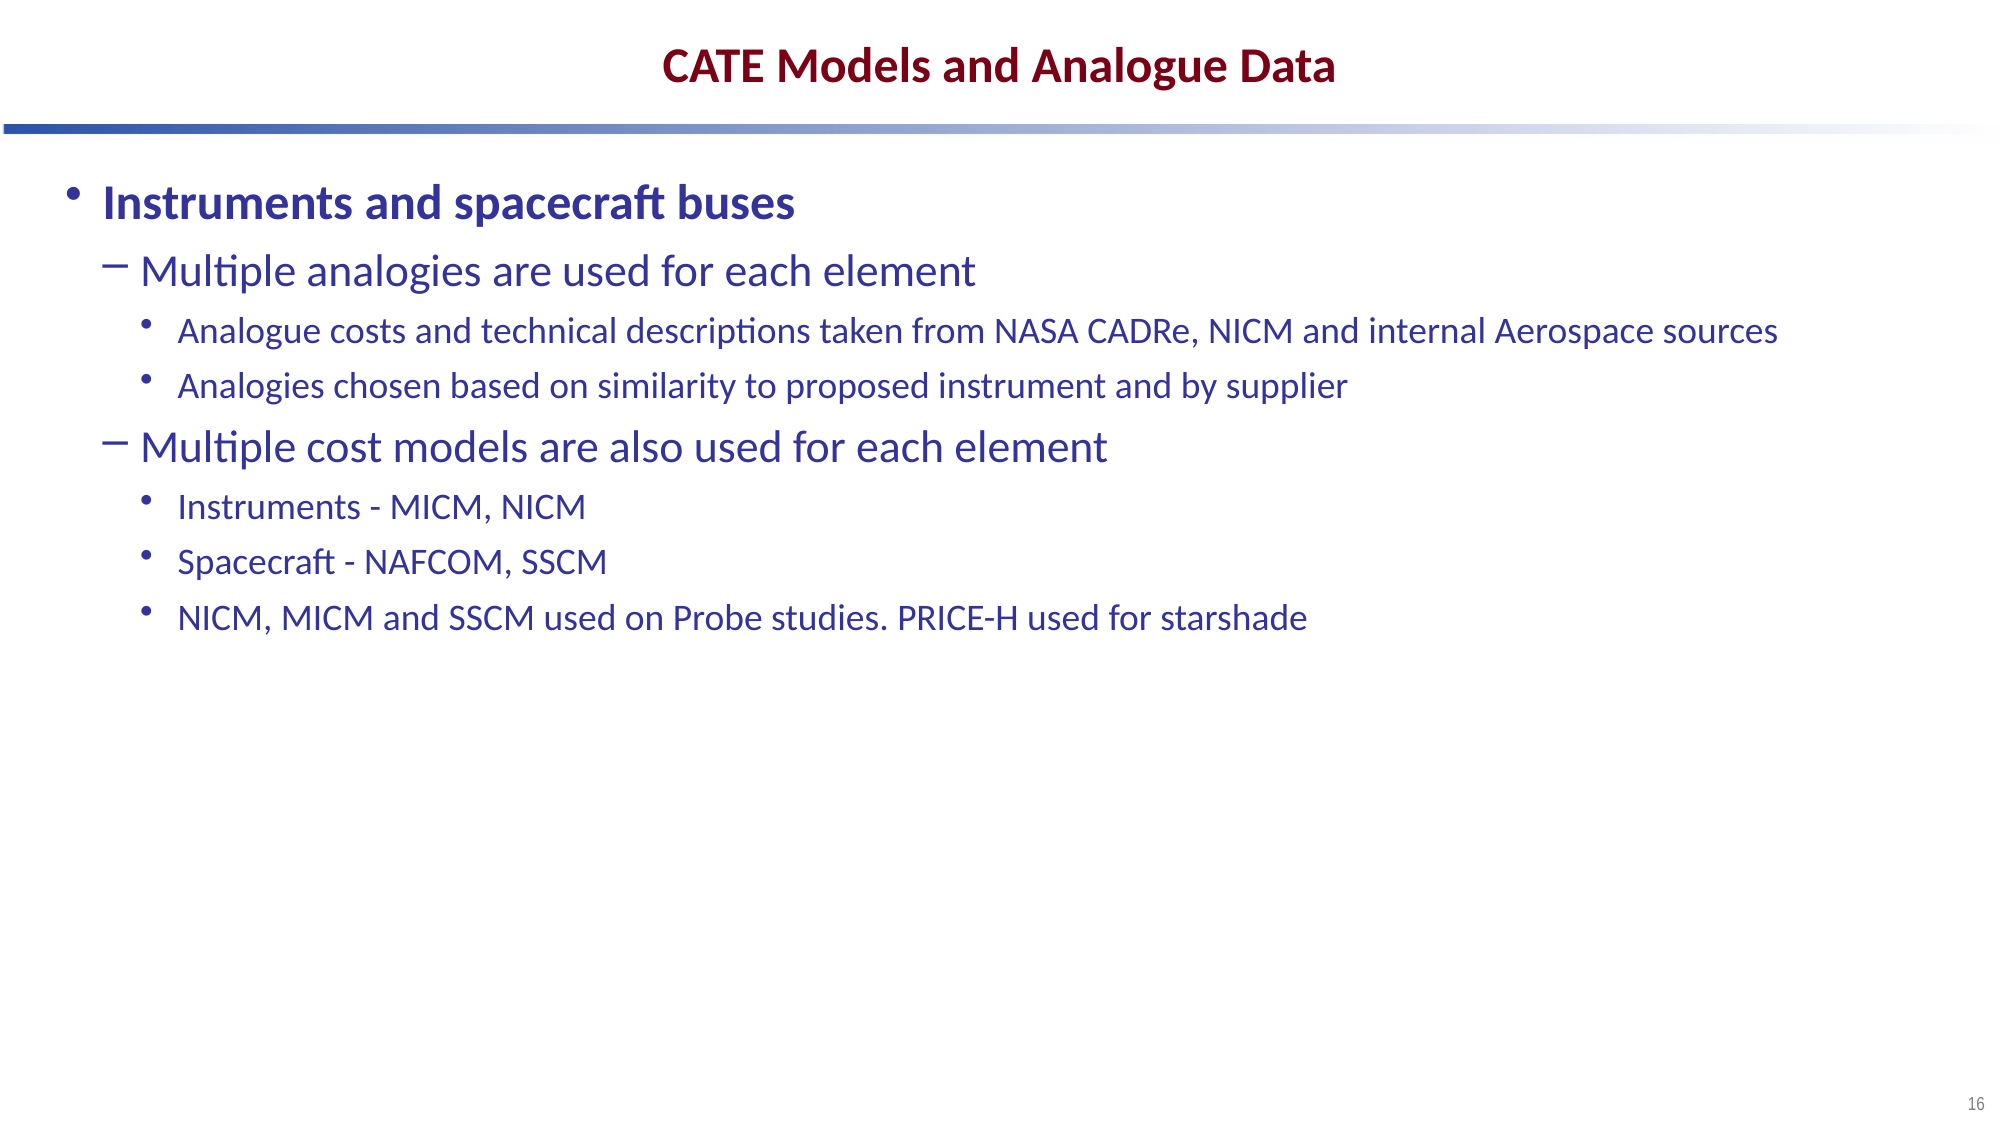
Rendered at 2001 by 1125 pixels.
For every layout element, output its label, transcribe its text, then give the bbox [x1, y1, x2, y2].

title CATE Models and Analogue Data [0, 0, 2000, 126]
list Instruments and spacecraft buses Multiple analogies are used for each element Analogue costs and technical descriptions taken from NASA CADRe, NICM and internal Aerospace sources Analogies chosen based on similarity to proposed instrument and by supplier Multiple cost models are also used for each element Instruments - MICM, NICM Spacecraft - NAFCOM, SSCM NICM, MICM and SSCM used on Probe studies. PRICE-H used for starshade [49, 162, 1951, 1076]
picture [0, 126, 2000, 143]
slide_number 16 [1882, 1086, 2000, 1125]
